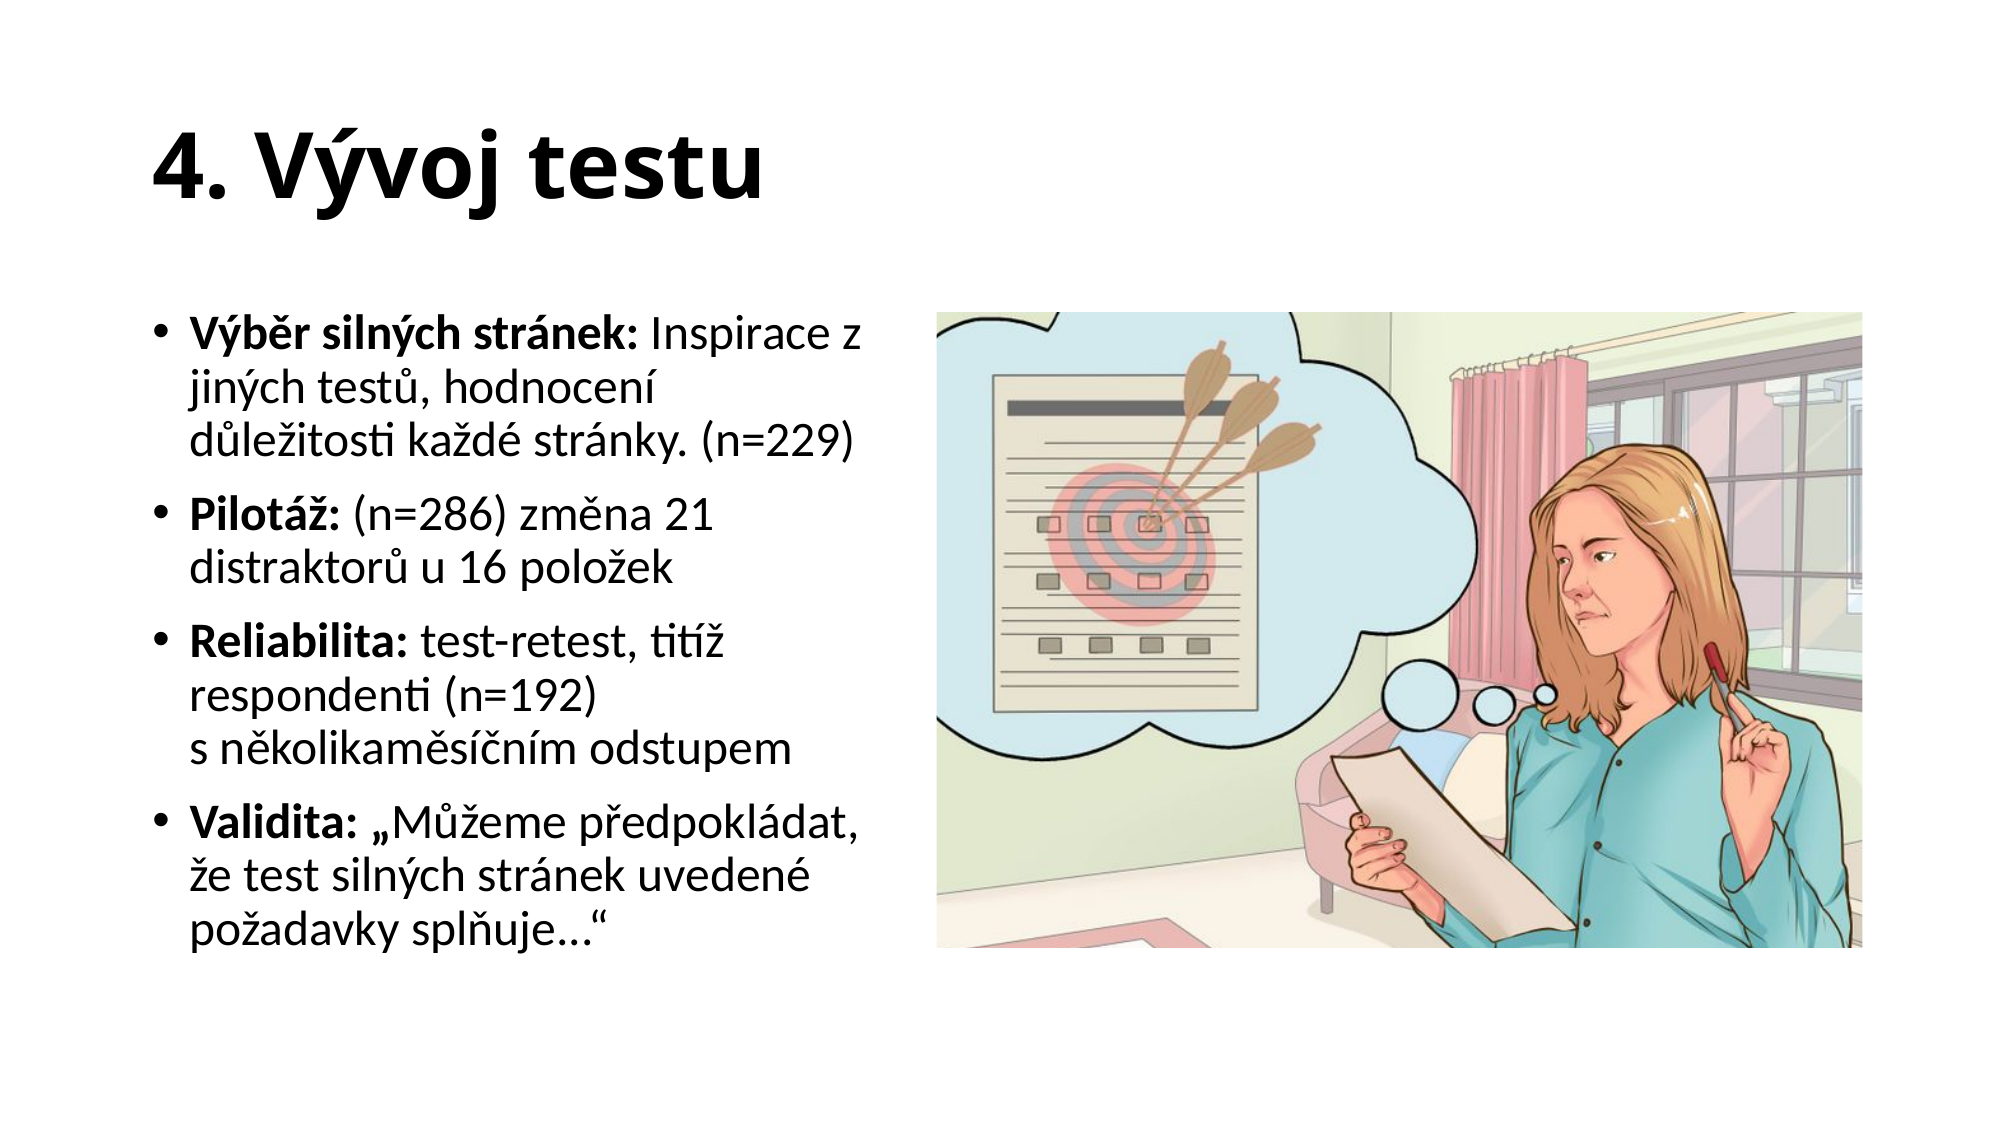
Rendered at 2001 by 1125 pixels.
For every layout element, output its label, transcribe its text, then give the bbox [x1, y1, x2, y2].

title 4. Vývoj testu [137, 59, 1863, 278]
list Výběr silných stránek: Inspirace z jiných testů, hodnocení důležitosti každé stránky. (n=229) Pilotáž: (n=286) změna 21 distraktorů u 16 položek Reliabilita: test-retest, titíž respondenti (n=192) s několikaměsíčním odstupem Validita: „Můžeme předpokládat, že test silných stránek uvedené požadavky splňuje...“ [137, 299, 880, 1014]
picture [936, 312, 1863, 948]
